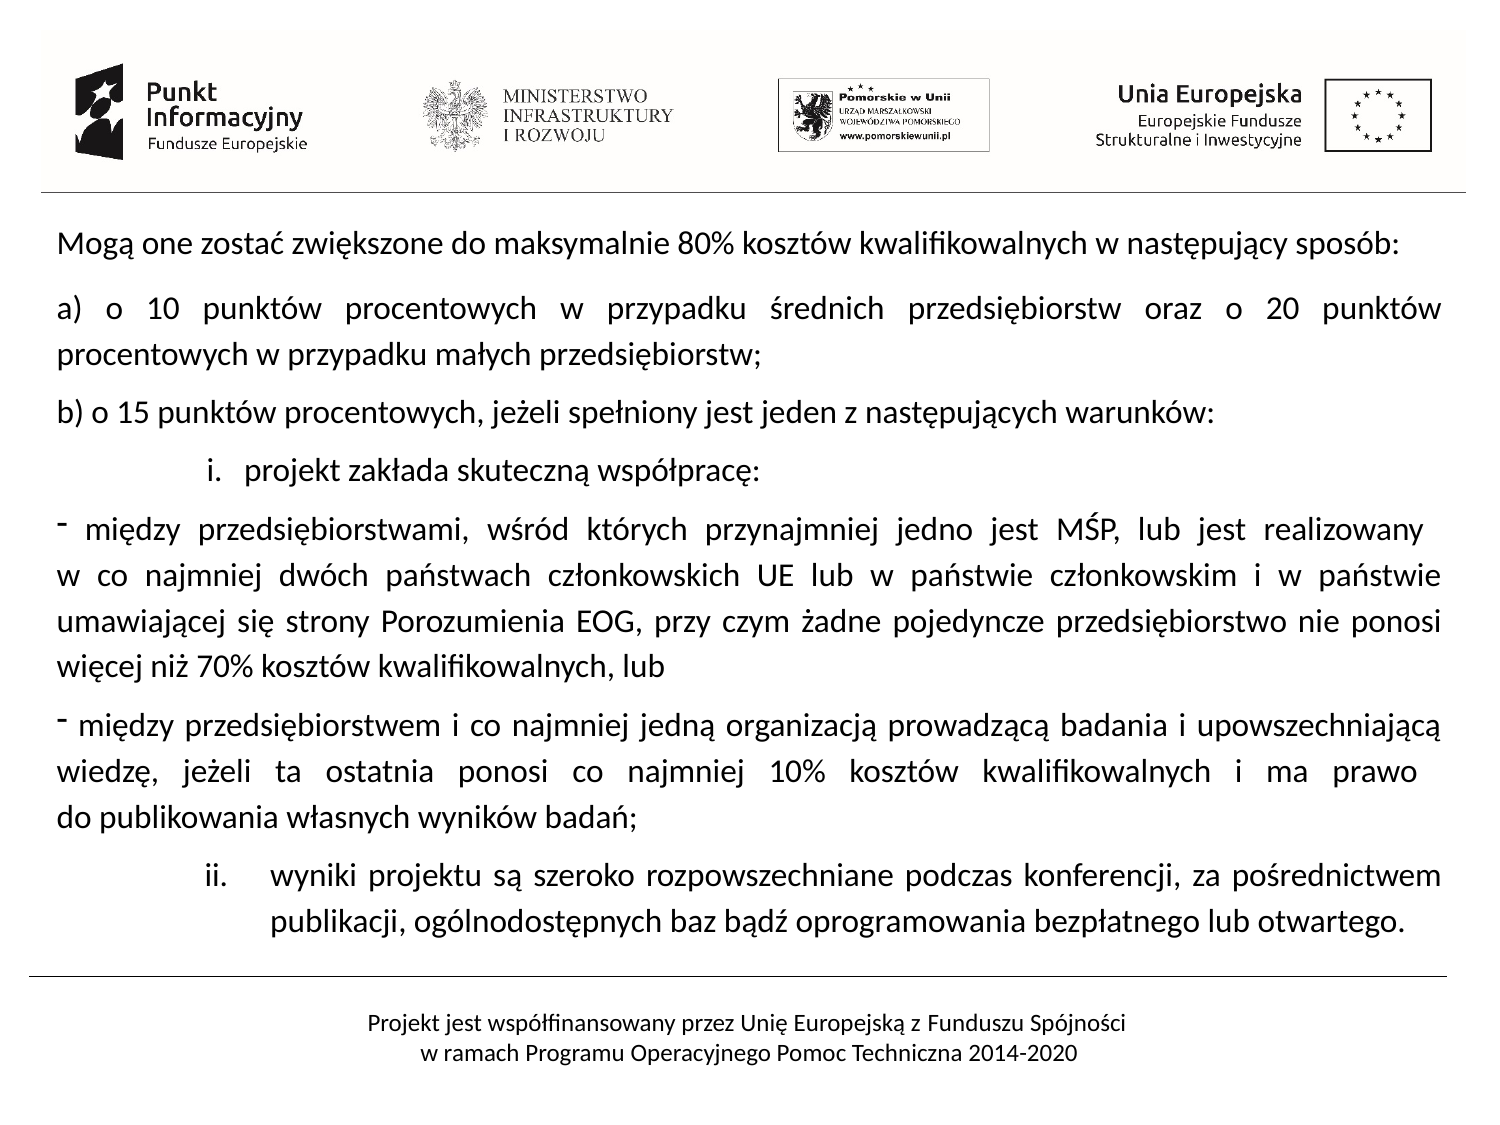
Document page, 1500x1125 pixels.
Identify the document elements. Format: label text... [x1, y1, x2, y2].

text_box Mogą one zostać zwiększone do maksymalnie 80% kosztów kwalifikowalnych w następujący sposób: o 10 punktów procentowych w przypadku średnich przedsiębiorstw oraz o 20 punktów procentowych w przypadku małych przedsiębiorstw; o 15 punktów procentowych, jeżeli spełniony jest jeden z następujących warunków: projekt zakłada skuteczną współpracę: między przedsiębiorstwami, wśród których przynajmniej jedno jest MŚP, lub jest realizowany w co najmniej dwóch państwach członkowskich UE lub w państwie członkowskim i w państwie umawiającej się strony Porozumienia EOG, przy czym żadne pojedyncze przedsiębiorstwo nie ponosi więcej niż 70% kosztów kwalifikowalnych, lub między przedsiębiorstwem i co najmniej jedną organizacją prowadzącą badania i upowszechniającą wiedzę, jeżeli ta ostatnia ponosi co najmniej 10% kosztów kwalifikowalnych i ma prawo do publikowania własnych wyników badań; wyniki projektu są szeroko rozpowszechniane podczas konferencji, za pośrednictwem publikacji, ogólnodostępnych baz bądź oprogramowania bezpłatnego lub otwartego. [41, 207, 1459, 947]
picture [41, 30, 1466, 193]
